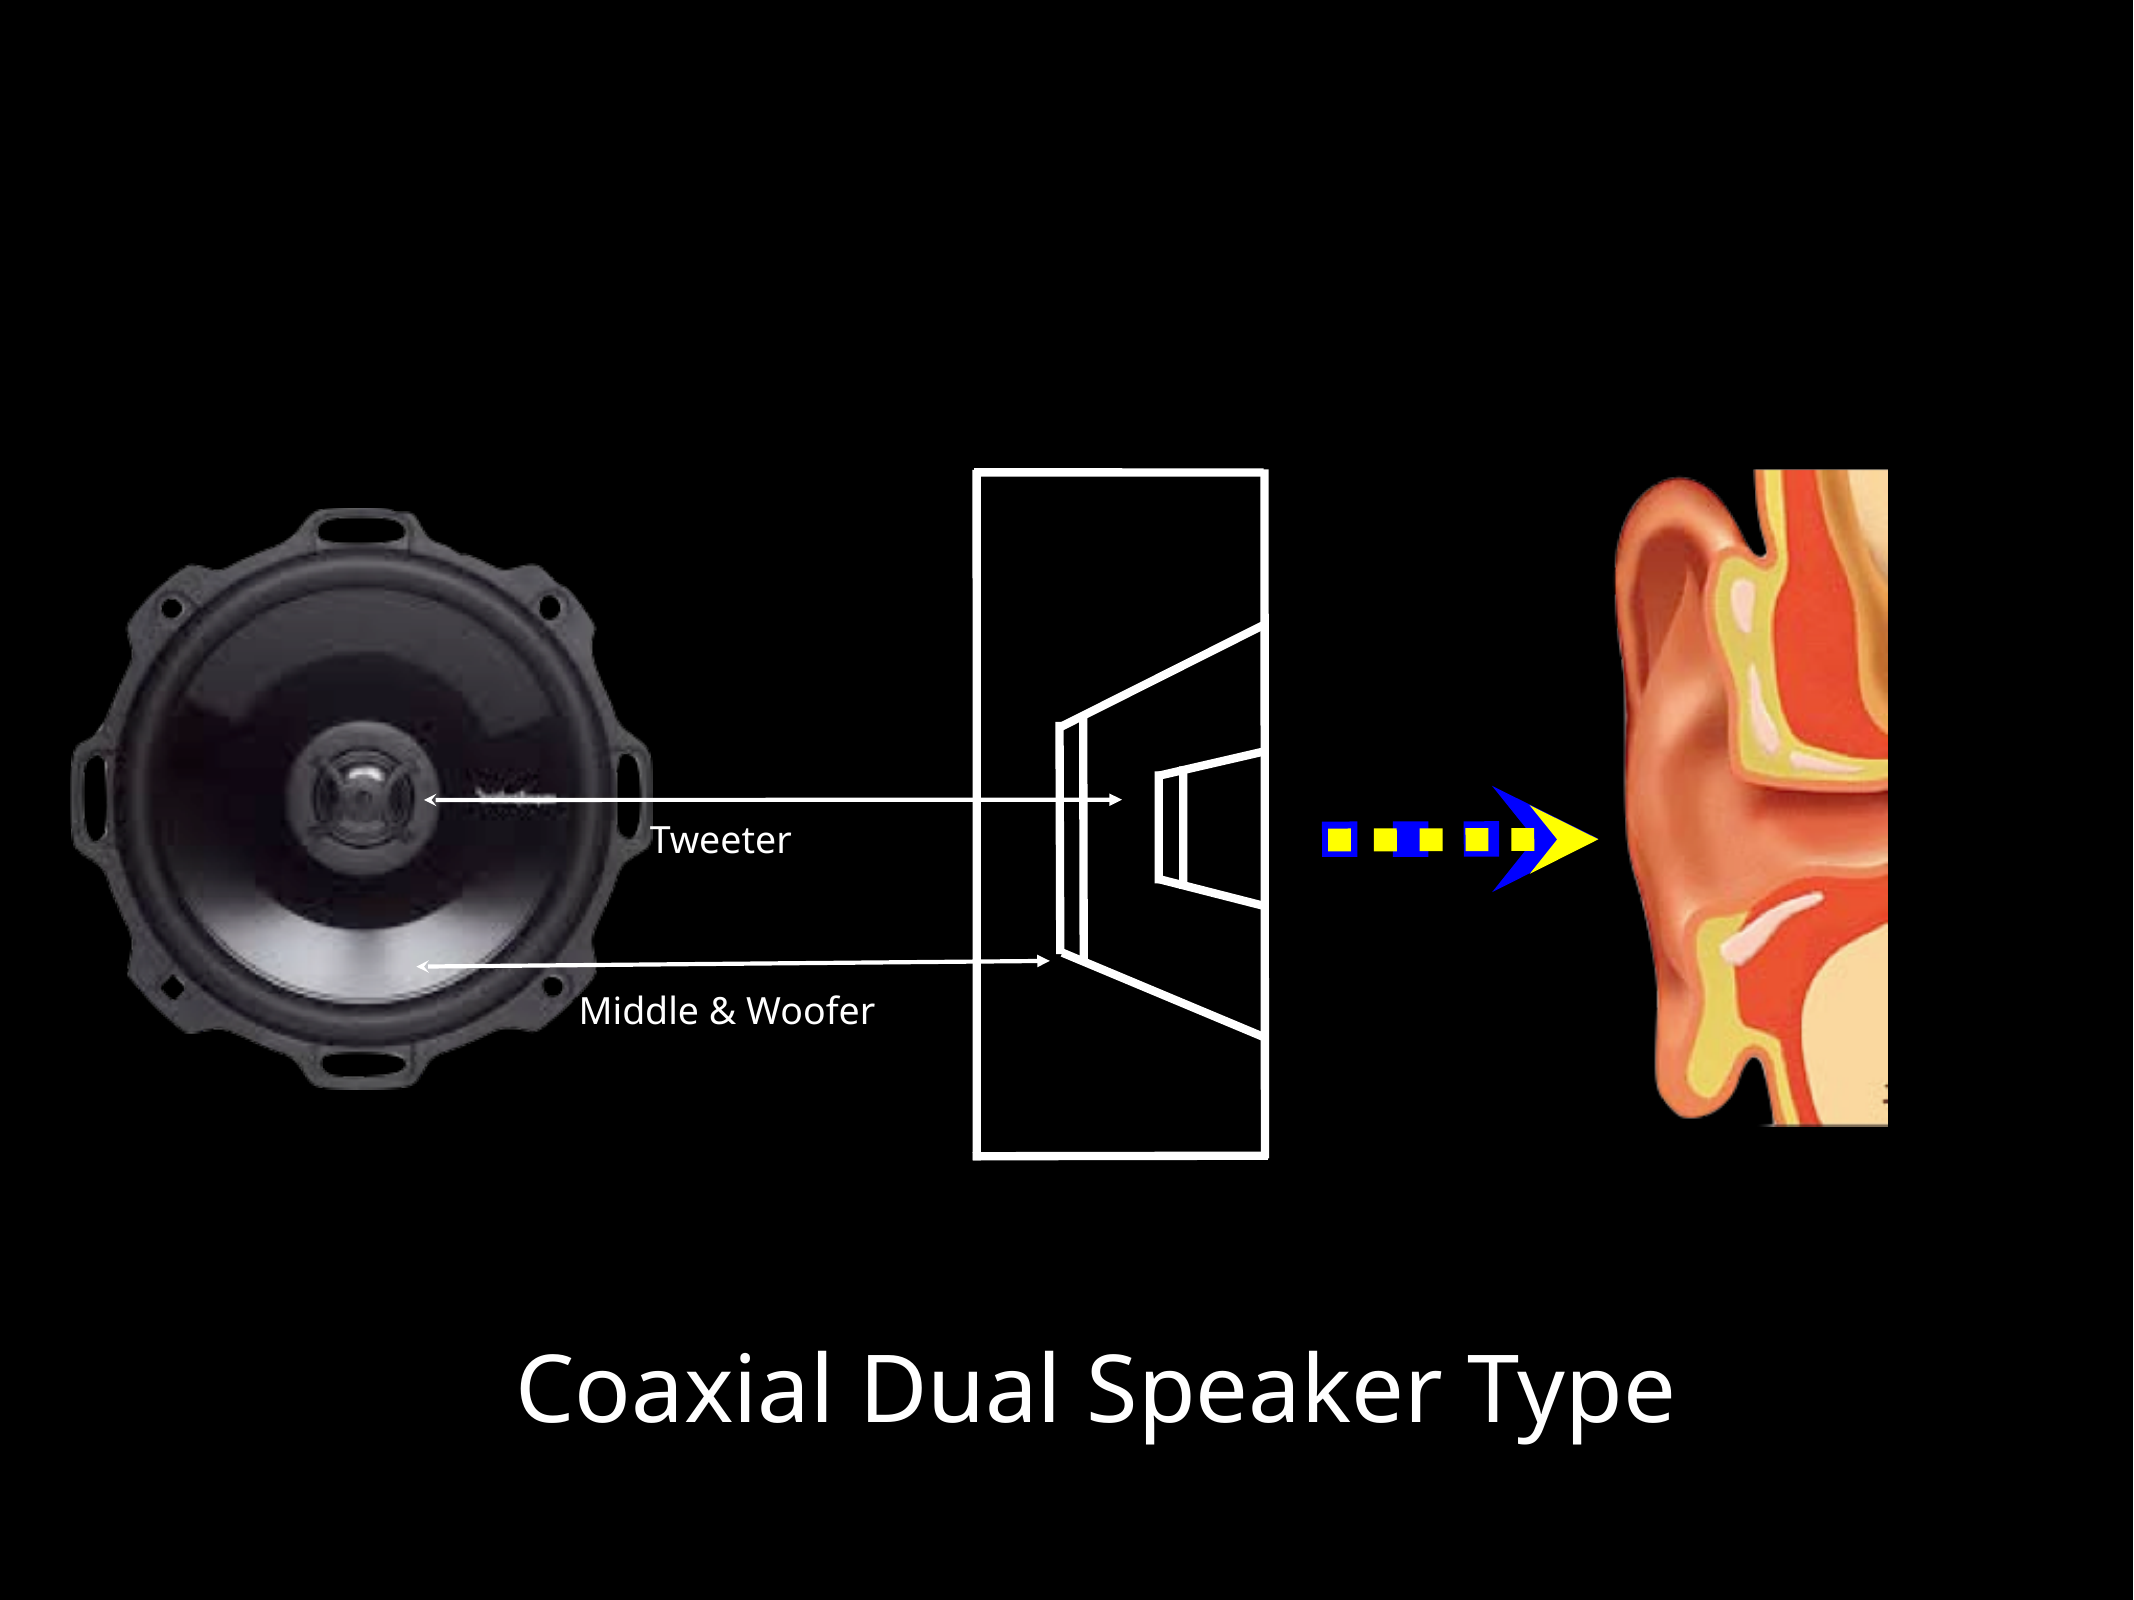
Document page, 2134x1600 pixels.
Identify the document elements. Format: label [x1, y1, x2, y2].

text_box [70, 418, 1888, 1457]
